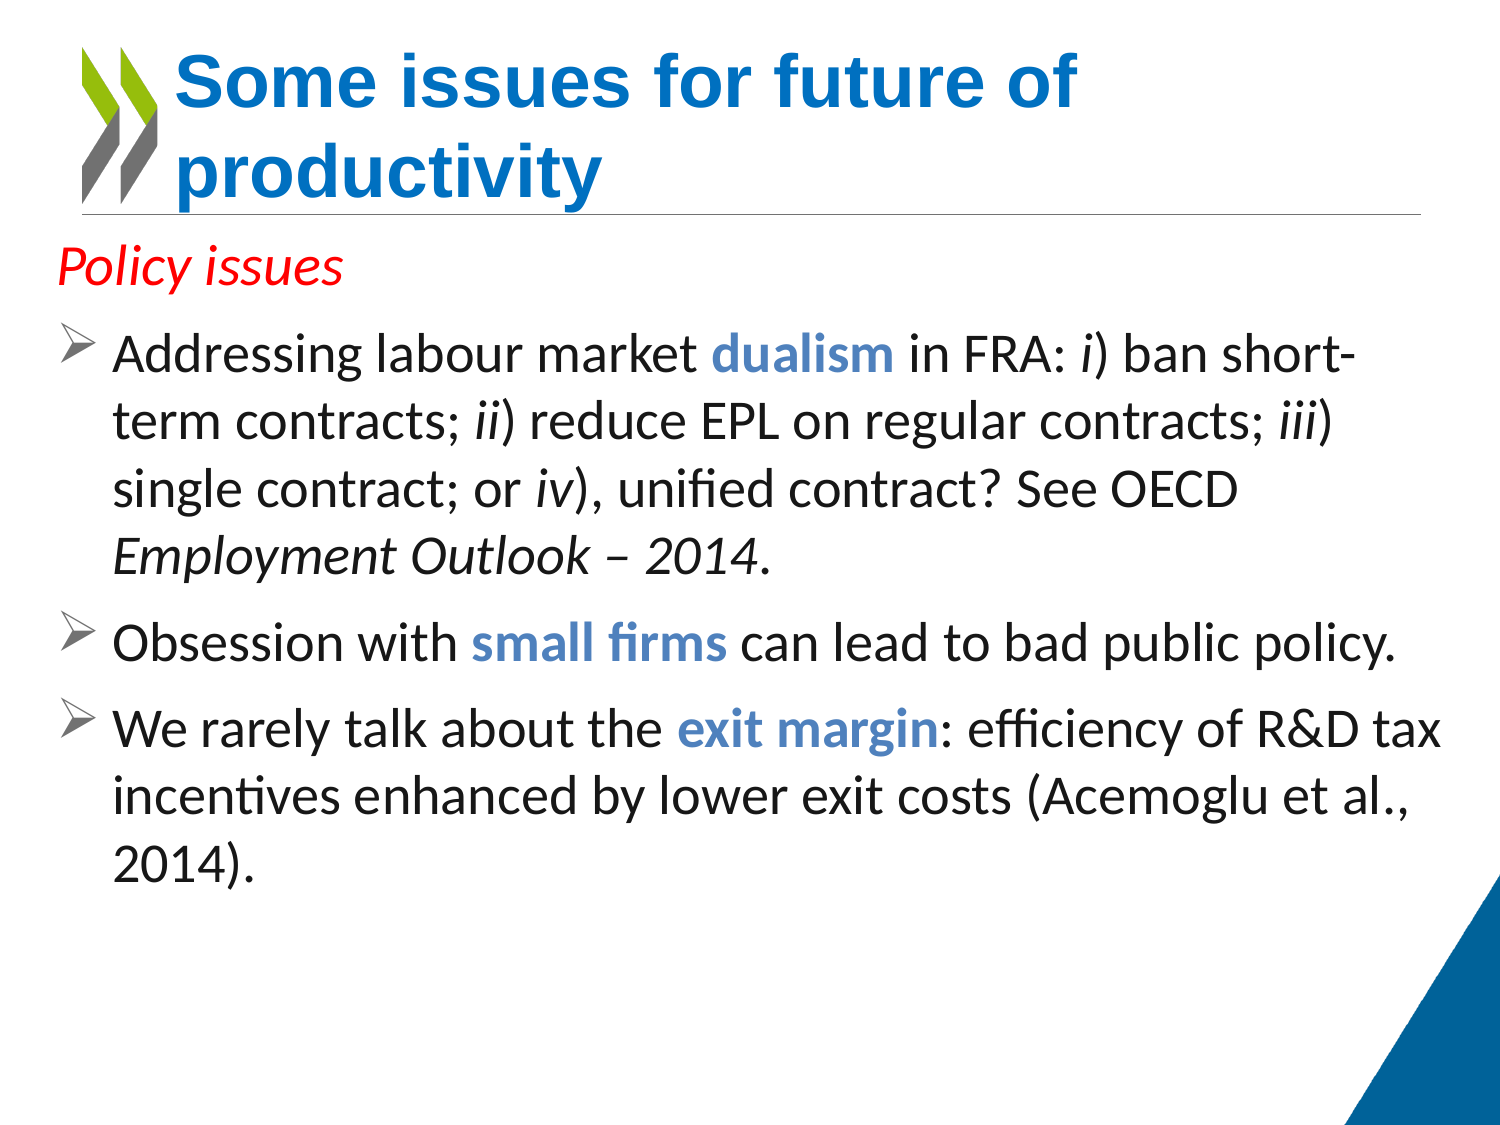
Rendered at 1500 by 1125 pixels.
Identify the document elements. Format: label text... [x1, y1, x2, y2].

title Some issues for future of productivity [159, 38, 1483, 207]
picture [1344, 874, 1500, 1125]
list Policy issues Addressing labour market dualism in FRA: i) ban short-term contracts; ii) reduce EPL on regular contracts; iii) single contract; or iv), unified contract? See OECD Employment Outlook – 2014. Obsession with small firms can lead to bad public policy. We rarely talk about the exit margin: efficiency of R&D tax incentives enhanced by lower exit costs (Acemoglu et al., 2014). [41, 219, 1459, 1083]
